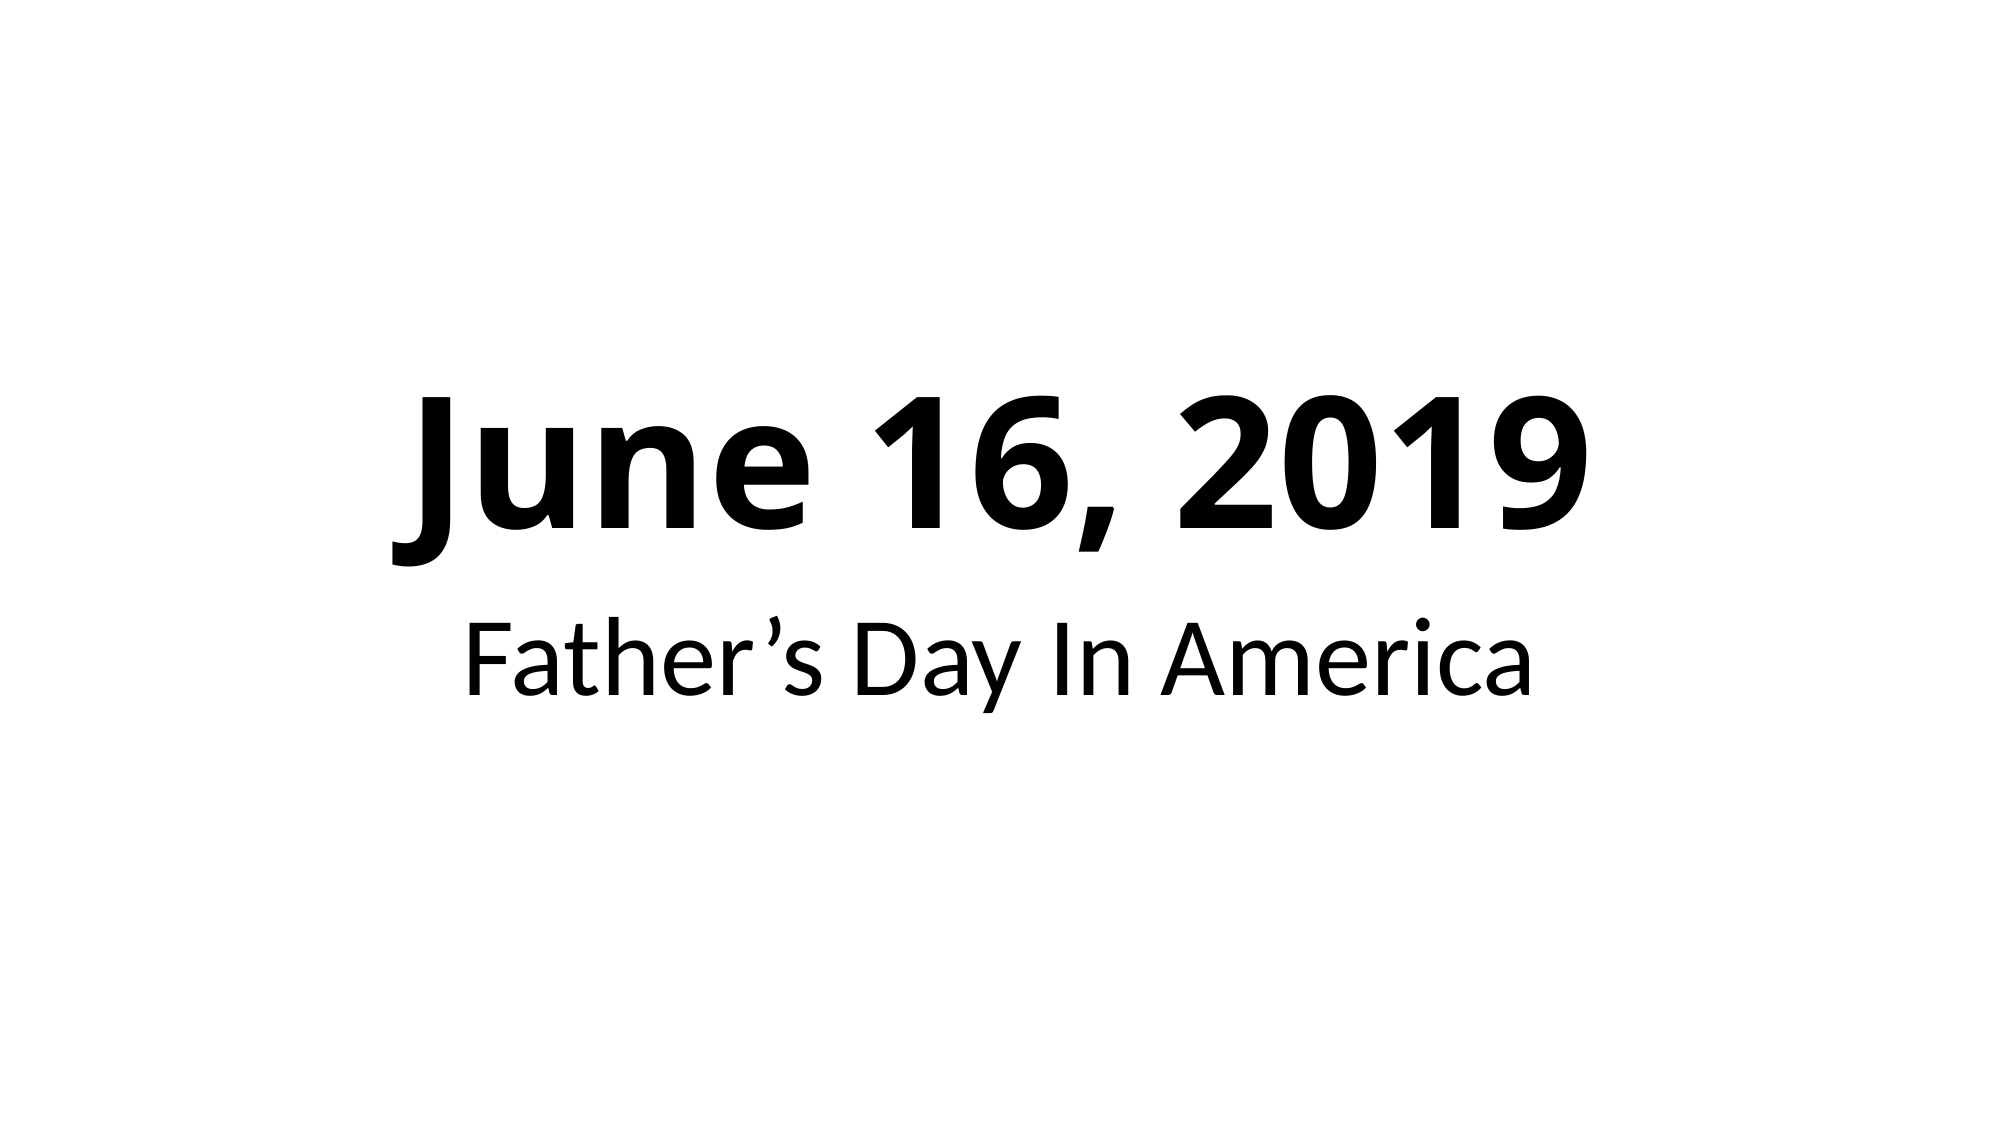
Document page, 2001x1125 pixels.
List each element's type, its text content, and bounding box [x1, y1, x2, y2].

subtitle Father’s Day In America [249, 590, 1750, 863]
title June 16, 2019 [249, 184, 1750, 576]
